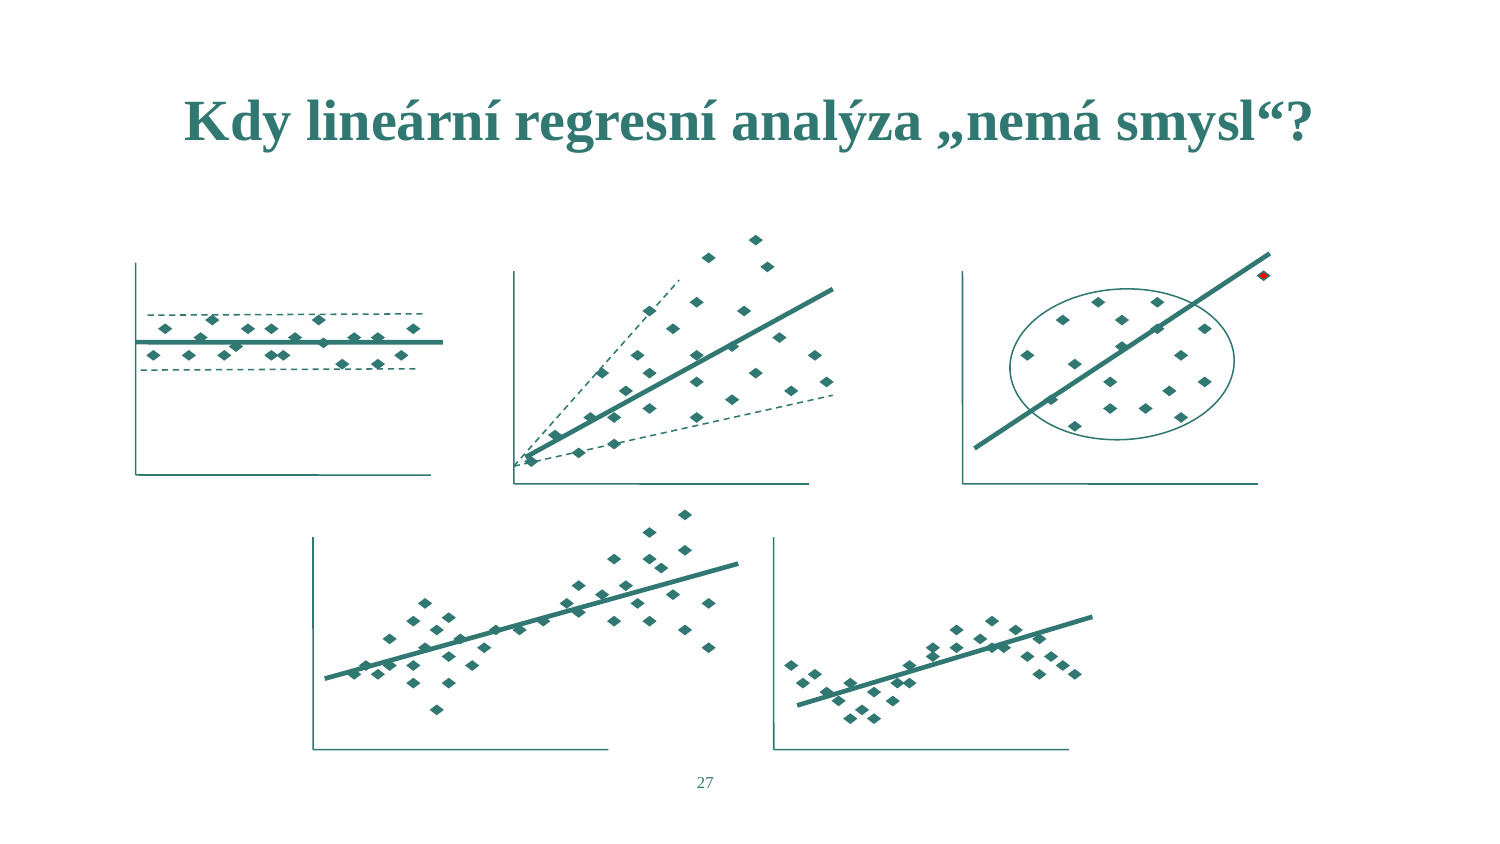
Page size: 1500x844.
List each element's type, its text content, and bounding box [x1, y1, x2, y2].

text_box [1033, 669, 1046, 679]
text_box [690, 297, 703, 307]
text_box [1056, 661, 1069, 670]
text_box [809, 350, 821, 360]
text_box [643, 404, 656, 413]
text_box [631, 350, 644, 360]
text_box [336, 359, 349, 369]
title Kdy lineární regresní analýza „nemá smysl“? [112, 75, 1388, 216]
text_box [761, 262, 774, 272]
text_box [643, 554, 656, 564]
text_box [886, 696, 899, 706]
text_box [702, 253, 715, 263]
text_box [430, 625, 443, 635]
text_box [383, 661, 396, 670]
text_box [749, 368, 762, 378]
text_box [572, 581, 585, 591]
text_box [407, 661, 420, 670]
text_box [348, 333, 361, 342]
text_box [868, 714, 880, 724]
text_box [785, 661, 798, 670]
text_box [1175, 413, 1187, 422]
text_box [1068, 421, 1081, 431]
text_box [726, 342, 738, 351]
text_box [442, 678, 455, 688]
text_box [702, 643, 715, 653]
text_box [820, 687, 833, 697]
text_box [738, 306, 750, 316]
text_box [620, 386, 632, 396]
text_box [372, 359, 384, 368]
text_box [596, 368, 608, 378]
text_box [868, 687, 880, 697]
text_box [927, 643, 939, 653]
text_box [726, 395, 738, 405]
text_box [454, 634, 467, 644]
text_box [549, 430, 561, 440]
text_box [278, 350, 290, 360]
text_box [442, 613, 455, 623]
text_box [372, 333, 384, 342]
text_box [643, 306, 656, 316]
text_box [242, 324, 254, 334]
text_box [773, 333, 786, 342]
text_box [986, 616, 998, 626]
text_box [904, 678, 916, 688]
text_box [620, 581, 632, 591]
text_box [690, 377, 703, 387]
text_box [608, 554, 620, 564]
text_box [395, 350, 408, 360]
text_box [265, 324, 278, 334]
text_box [572, 608, 585, 617]
text_box [844, 678, 857, 688]
text_box [265, 350, 278, 360]
text_box [584, 413, 597, 422]
text_box [690, 413, 703, 422]
text_box [856, 705, 868, 715]
text_box [1009, 625, 1022, 635]
text_box [702, 598, 715, 608]
text_box [230, 343, 242, 351]
text_box [643, 368, 656, 378]
text_box [194, 333, 207, 342]
text_box [631, 598, 644, 608]
text_box [608, 616, 620, 626]
text_box [643, 616, 656, 626]
text_box [317, 343, 330, 348]
text_box [572, 448, 585, 458]
text_box [844, 714, 857, 724]
text_box [749, 235, 762, 245]
text_box [318, 338, 329, 342]
text_box [679, 545, 691, 555]
text_box [667, 324, 679, 334]
text_box [667, 590, 679, 600]
text_box [407, 324, 420, 334]
text_box [655, 563, 668, 573]
text_box [986, 643, 998, 653]
text_box [218, 350, 231, 360]
text_box [419, 598, 431, 608]
text_box [785, 386, 798, 396]
text_box [643, 528, 656, 537]
text_box [147, 350, 160, 360]
text_box [950, 625, 963, 635]
text_box [183, 350, 195, 360]
text_box [383, 634, 396, 644]
text_box [1009, 288, 1235, 440]
text_box [419, 643, 431, 653]
text_box [690, 350, 703, 360]
text_box [998, 644, 1010, 653]
text_box [478, 643, 491, 653]
text_box [950, 643, 963, 653]
text_box [797, 678, 809, 688]
text_box [206, 315, 219, 325]
text_box [820, 377, 833, 387]
text_box [1045, 652, 1057, 661]
text_box [560, 598, 573, 608]
text_box [891, 678, 904, 688]
text_box [1257, 271, 1270, 281]
text_box [608, 439, 620, 449]
text_box [1021, 652, 1034, 661]
text_box [442, 652, 455, 661]
text_box [974, 634, 987, 644]
text_box [312, 315, 325, 325]
text_box [430, 705, 443, 715]
text_box [596, 590, 608, 600]
text_box [348, 670, 361, 679]
text_box [407, 678, 420, 688]
text_box [927, 652, 939, 661]
text_box [289, 333, 301, 342]
text_box [903, 661, 916, 670]
text_box [360, 661, 372, 670]
text_box [490, 625, 502, 635]
text_box [809, 669, 821, 679]
text_box [159, 324, 172, 334]
text_box [1068, 669, 1081, 679]
text_box [832, 696, 845, 706]
text_box [679, 625, 691, 635]
text_box [679, 510, 691, 520]
text_box [1033, 634, 1046, 644]
text_box [525, 457, 537, 467]
text_box [608, 413, 620, 422]
text_box [513, 625, 526, 635]
text_box [407, 616, 420, 626]
text_box [537, 616, 550, 626]
text_box [466, 661, 479, 670]
slide_number 27 [549, 764, 862, 821]
text_box [372, 669, 384, 679]
